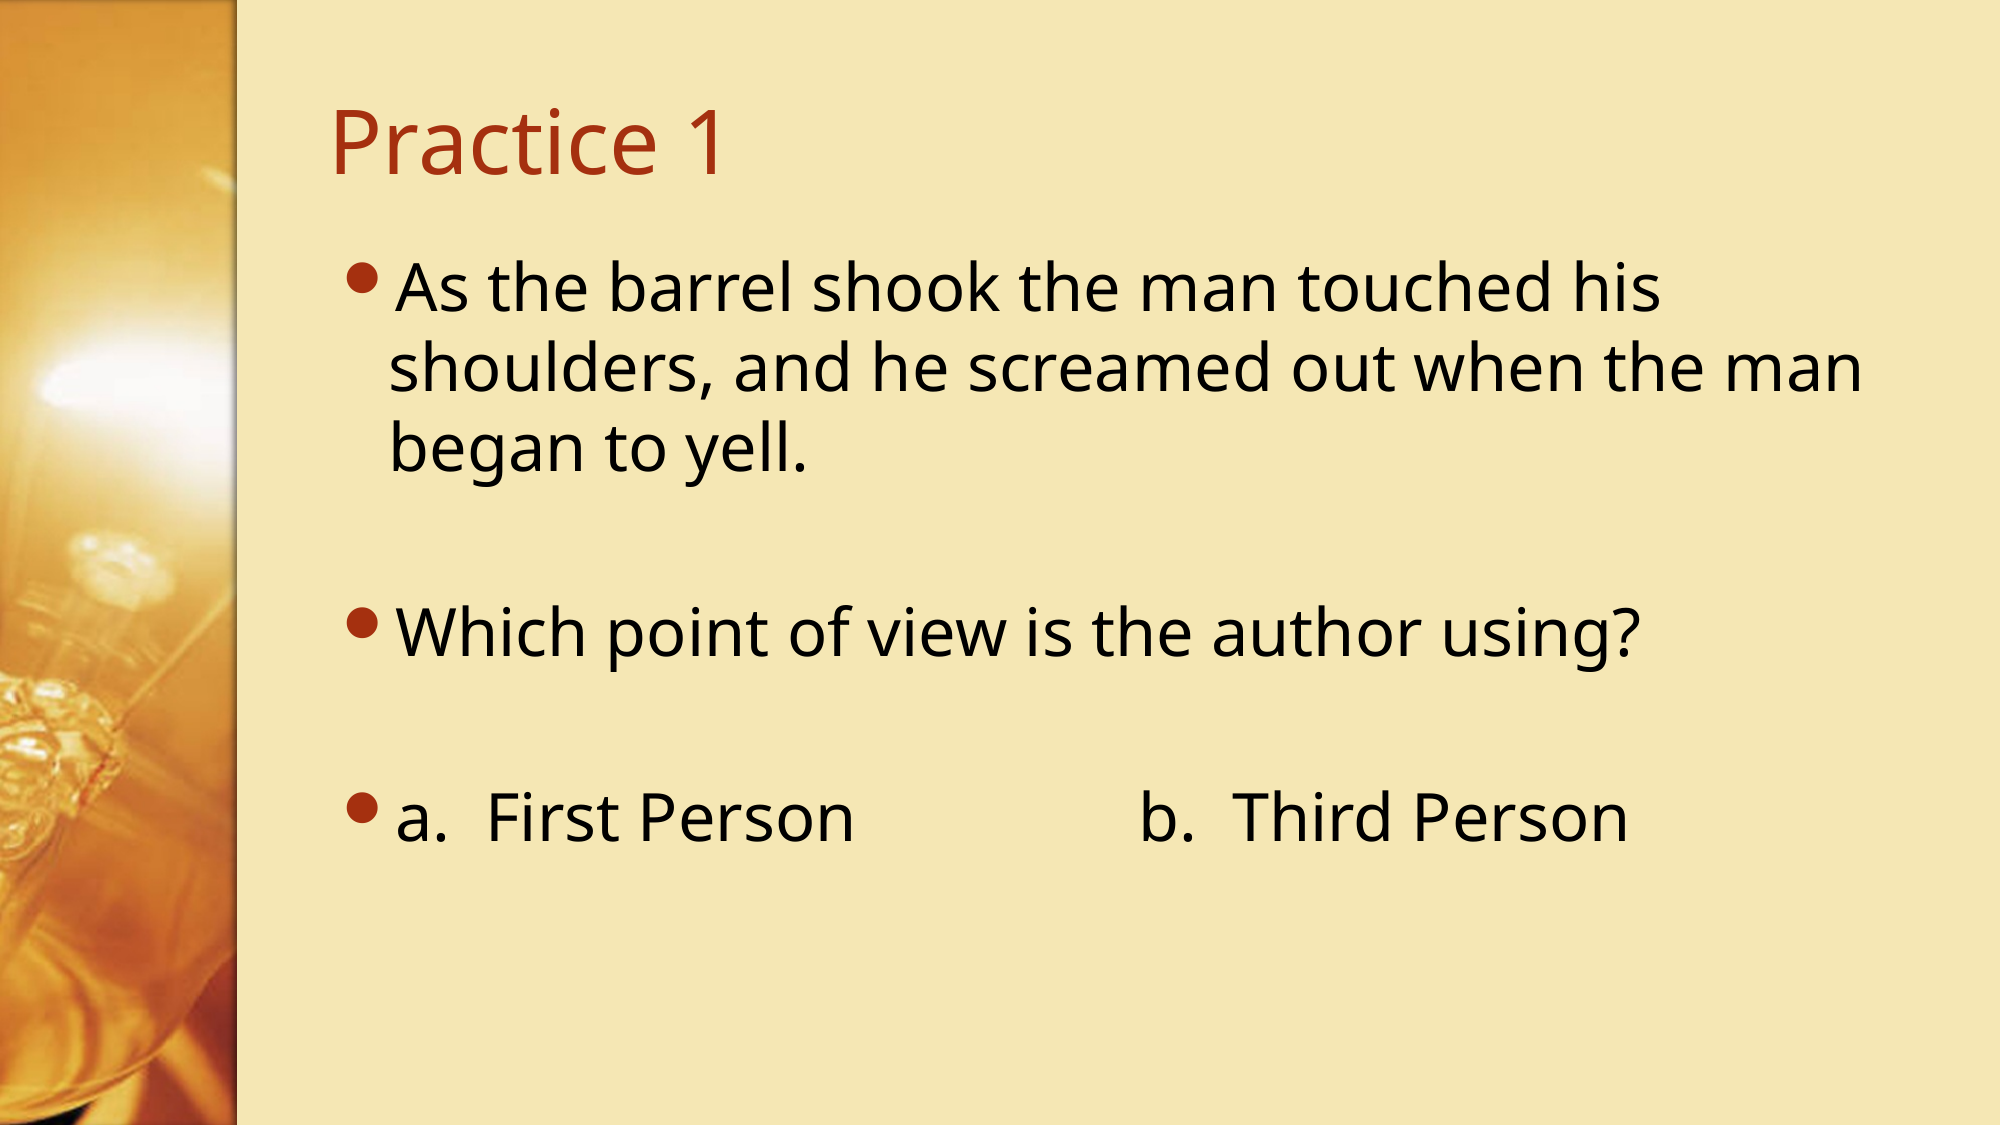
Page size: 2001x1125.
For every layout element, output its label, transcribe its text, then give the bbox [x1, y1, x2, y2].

title Practice 1 [313, 45, 1954, 233]
picture [0, 0, 237, 1125]
list As the barrel shook the man touched his shoulders, and he screamed out when the man began to yell. Which point of view is the author using? a. First Person b. Third Person [313, 237, 1954, 1025]
